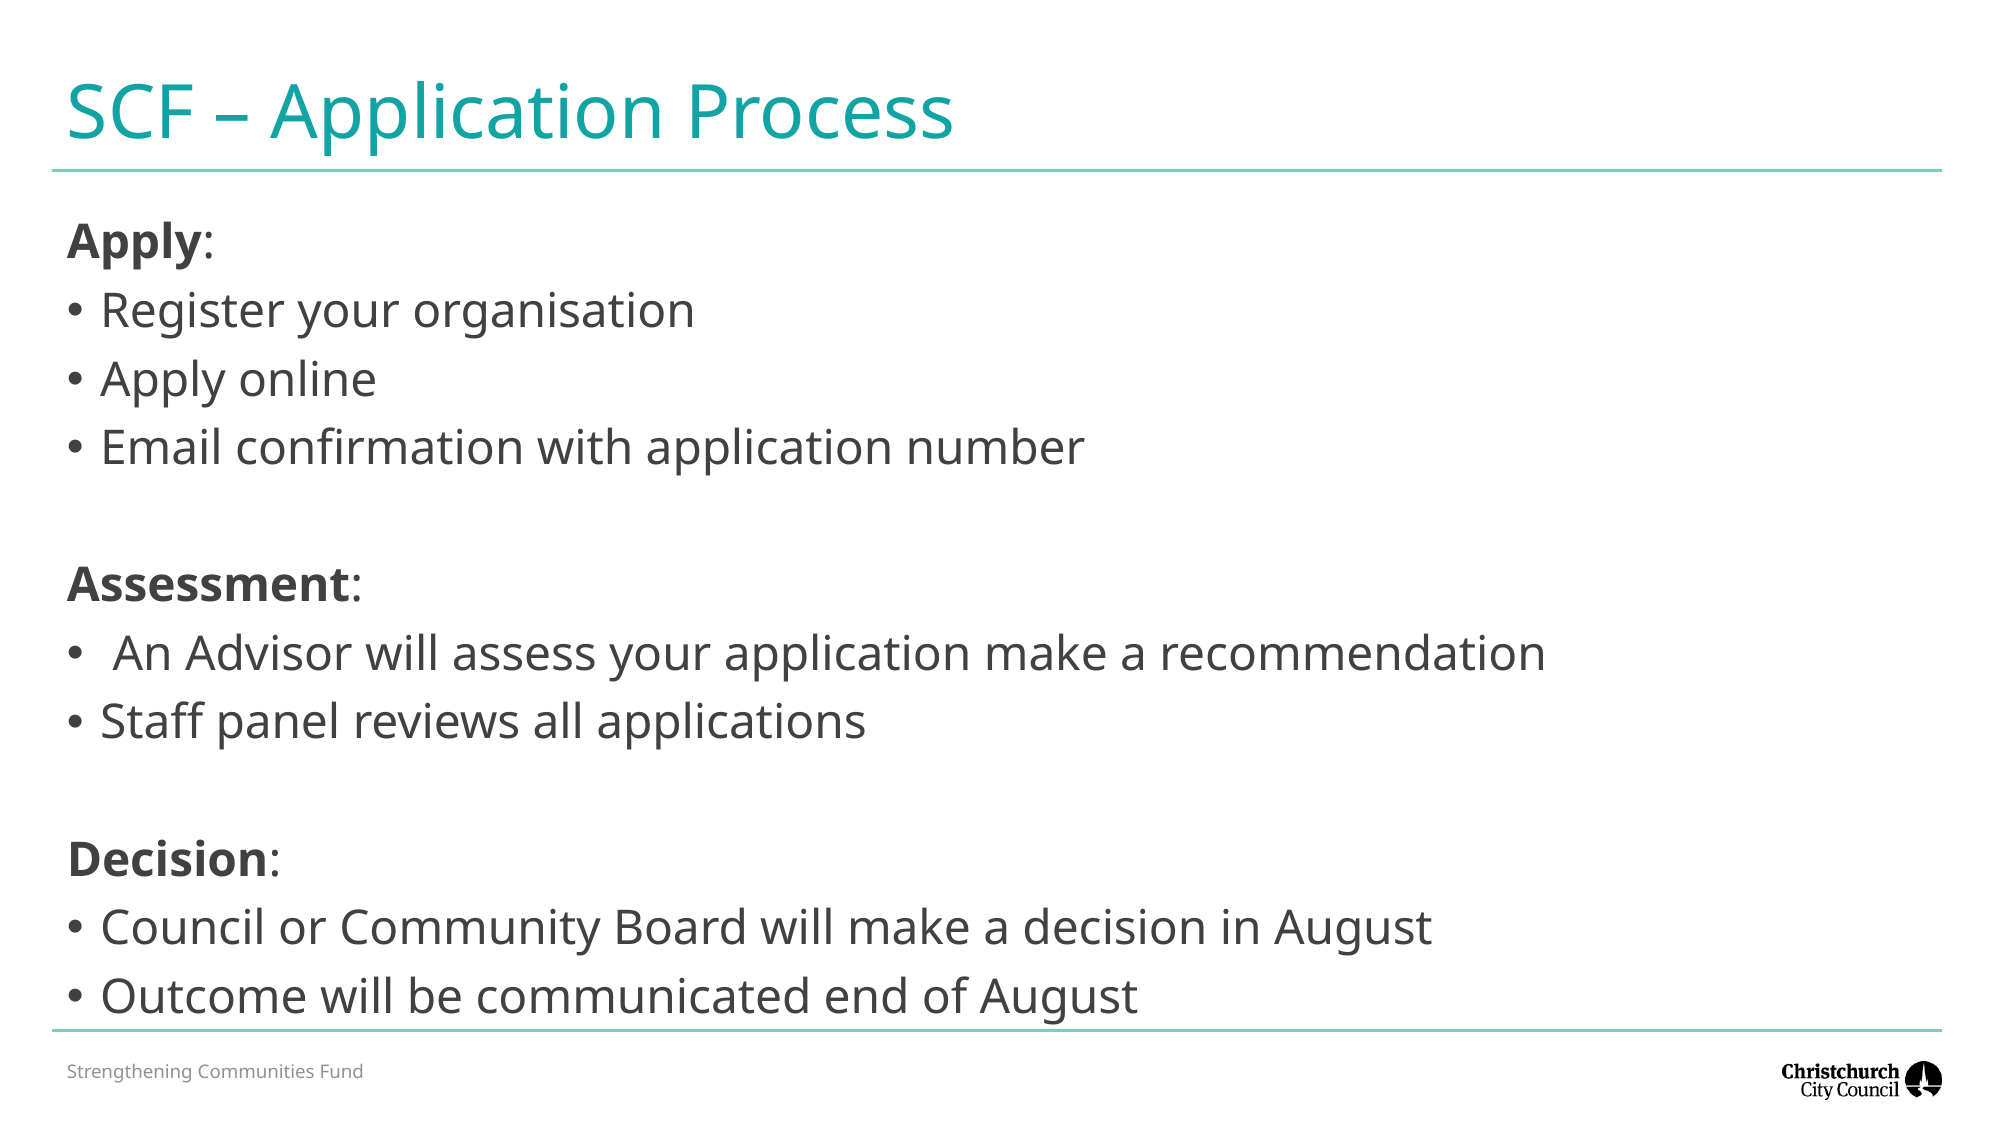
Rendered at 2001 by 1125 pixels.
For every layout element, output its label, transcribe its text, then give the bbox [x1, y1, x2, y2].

title SCF – Application Process [51, 59, 1942, 168]
footer Strengthening Communities Fund [51, 1042, 807, 1103]
picture [1782, 1061, 1942, 1100]
list Apply: Register your organisation Apply online Email confirmation with application number Assessment: An Advisor will assess your application make a recommendation Staff panel reviews all applications Decision: Council or Community Board will make a decision in August Outcome will be communicated end of August [51, 210, 1942, 1035]
